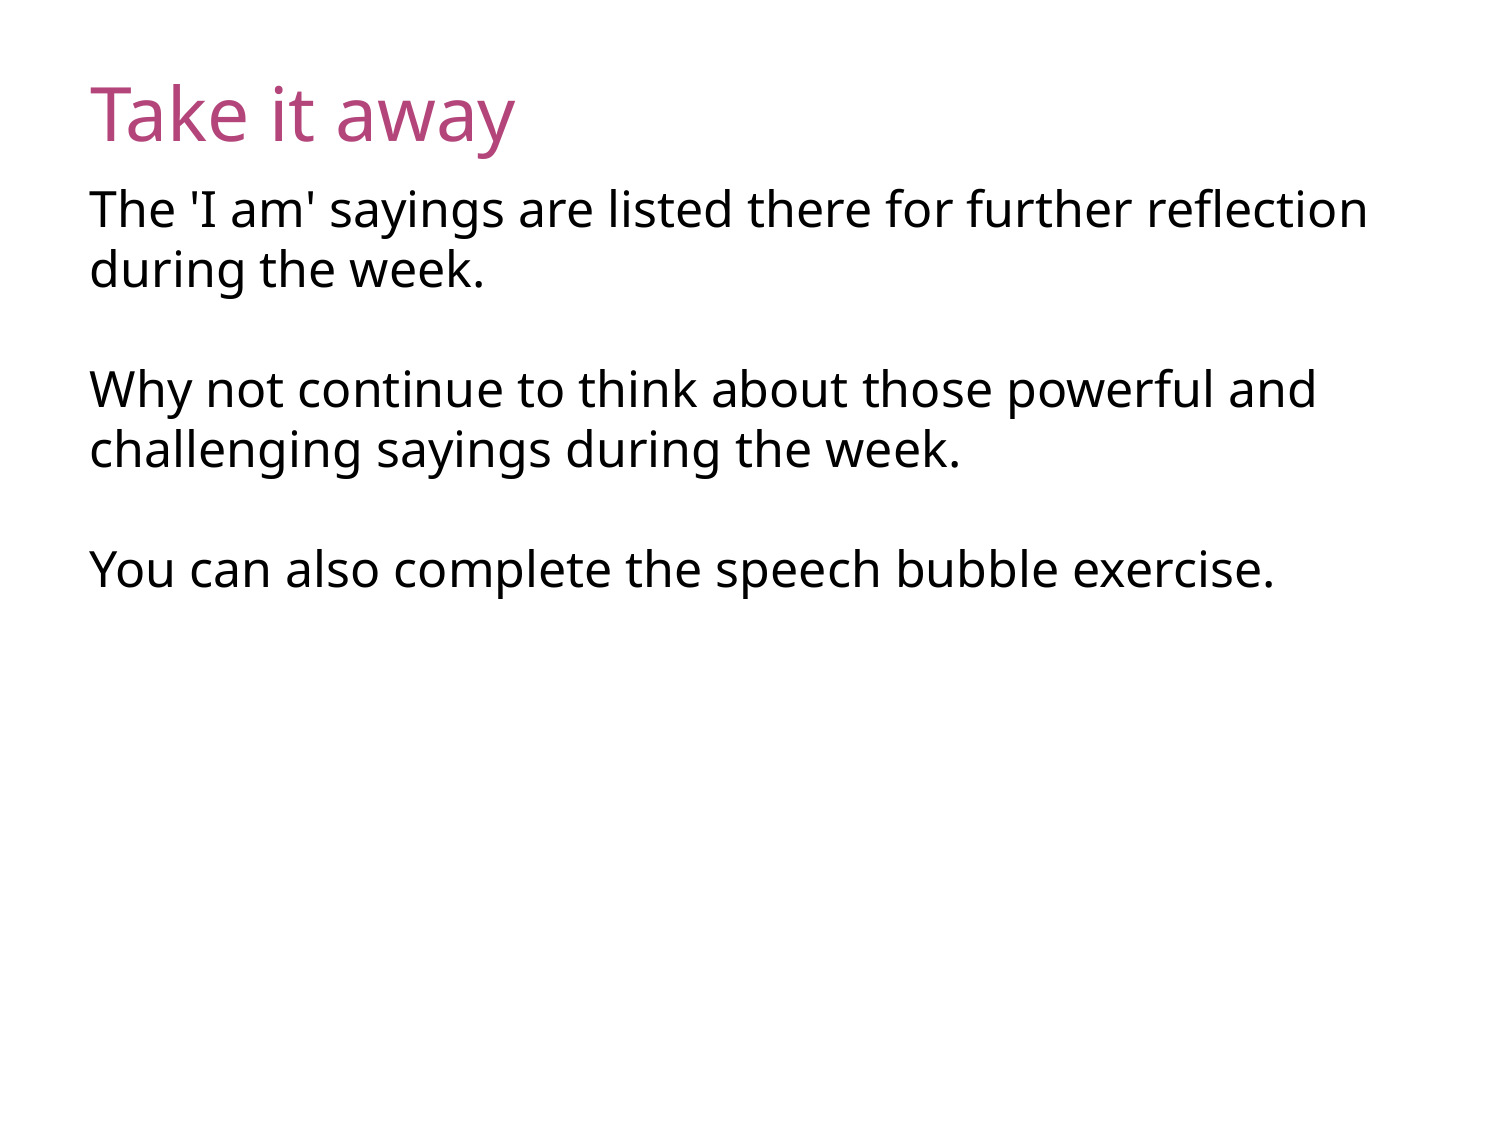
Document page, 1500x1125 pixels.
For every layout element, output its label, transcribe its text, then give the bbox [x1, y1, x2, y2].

text_box The 'I am' sayings are listed there for further reflection during the week. Why not continue to think about those powerful and challenging sayings during the week. You can also complete the speech bubble exercise. [75, 170, 1403, 605]
text_box Take it away [74, 57, 1215, 165]
